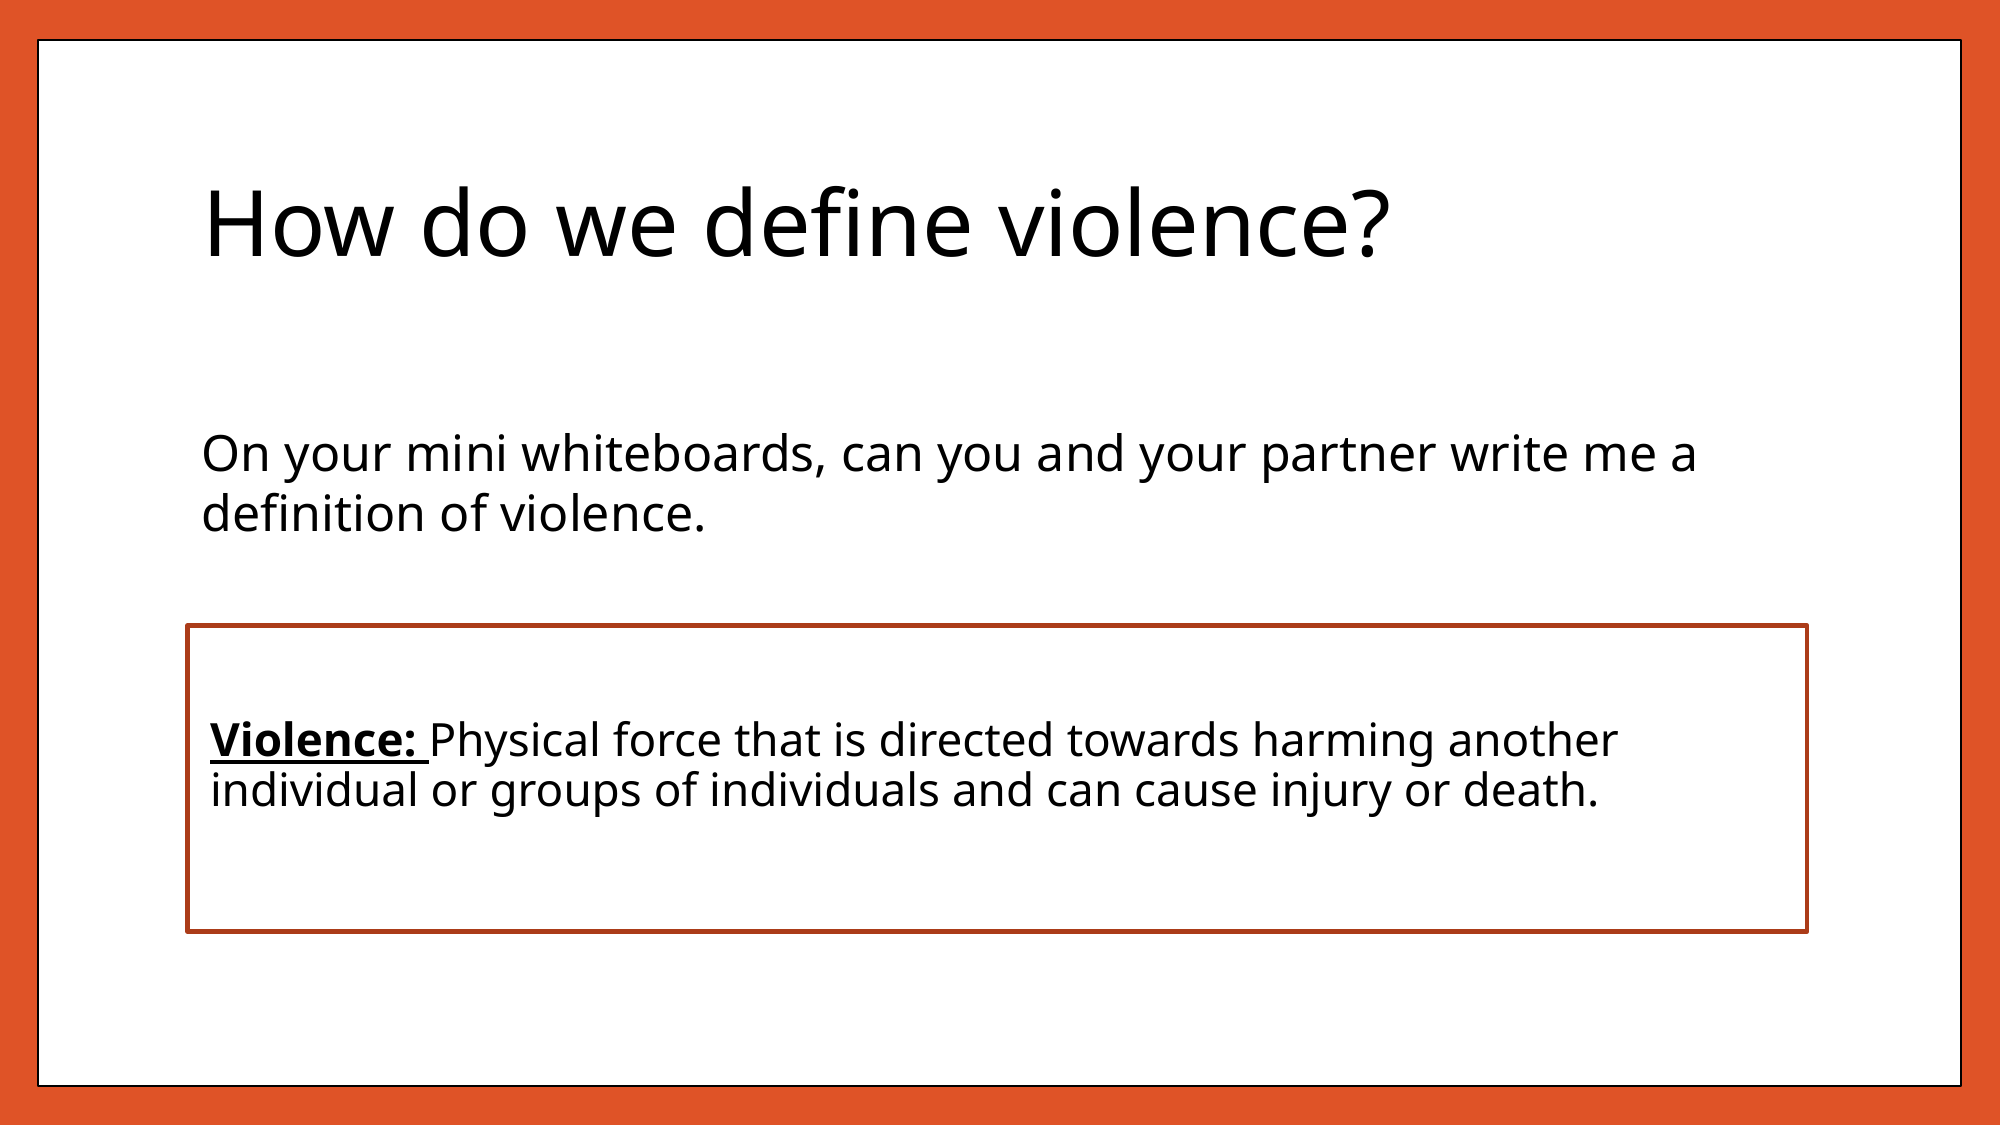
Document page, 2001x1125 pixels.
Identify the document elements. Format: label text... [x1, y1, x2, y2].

list Violence: Physical force that is directed towards harming another individual or groups of individuals and can cause injury or death. [187, 625, 1808, 932]
title How do we define violence? [187, 115, 1808, 339]
text_box On your mini whiteboards, can you and your partner write me a definition of violence. [187, 413, 1790, 549]
